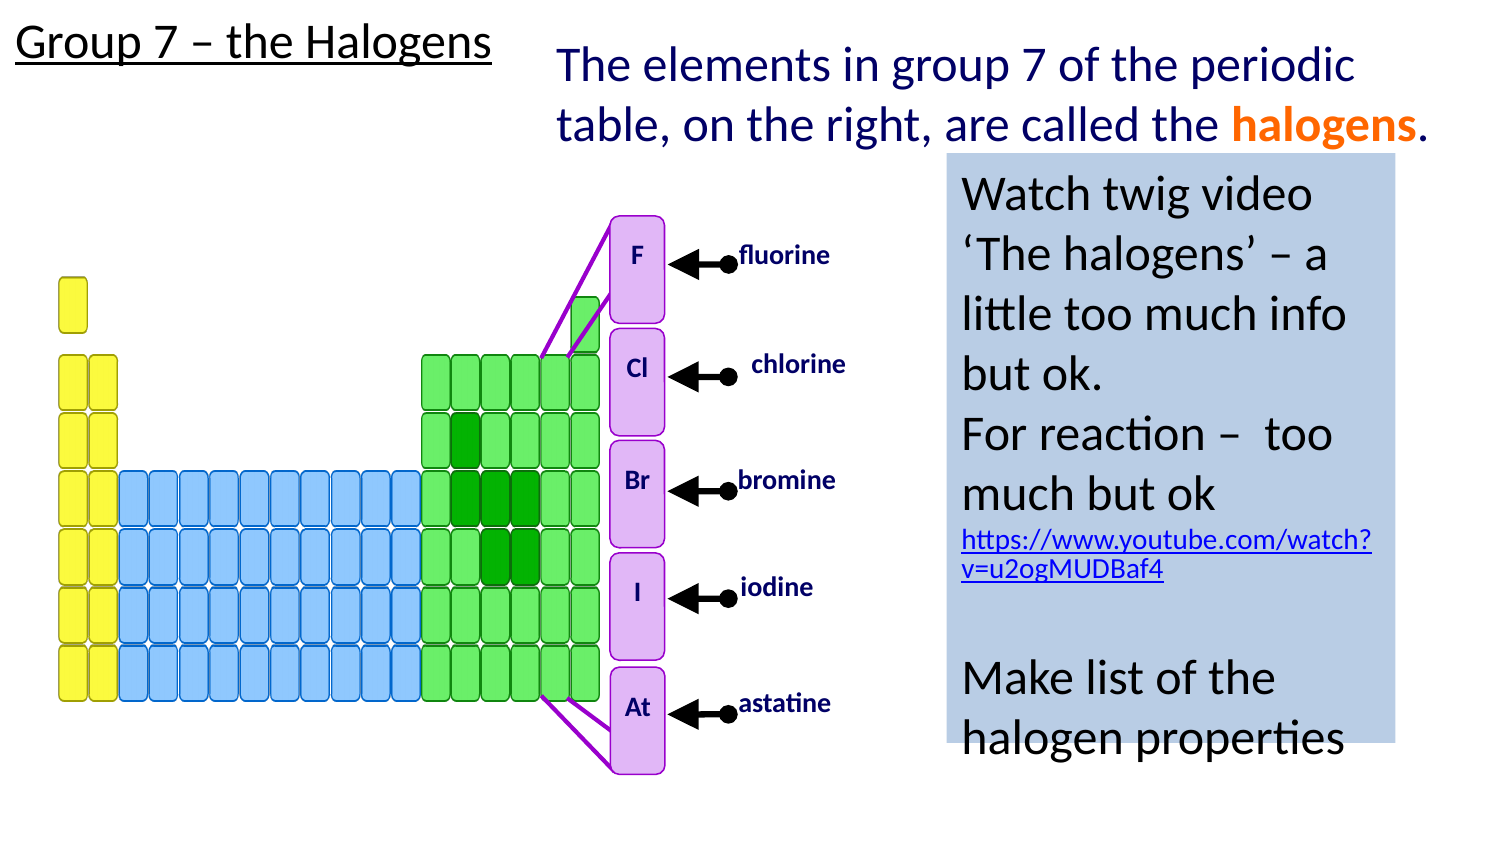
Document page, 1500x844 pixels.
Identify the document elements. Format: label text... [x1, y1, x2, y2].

text_box Watch twig video ‘The halogens’ – a little too much info but ok. For reaction – too much but ok https://www.youtube.com/watch?v=u2ogMUDBaf4 Make list of the halogen properties [946, 153, 1396, 743]
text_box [52, 215, 881, 775]
title Group 7 – the Halogens [0, 0, 646, 117]
text_box The elements in group 7 of the periodic table, on the right, are called the halogens. [541, 23, 1468, 159]
